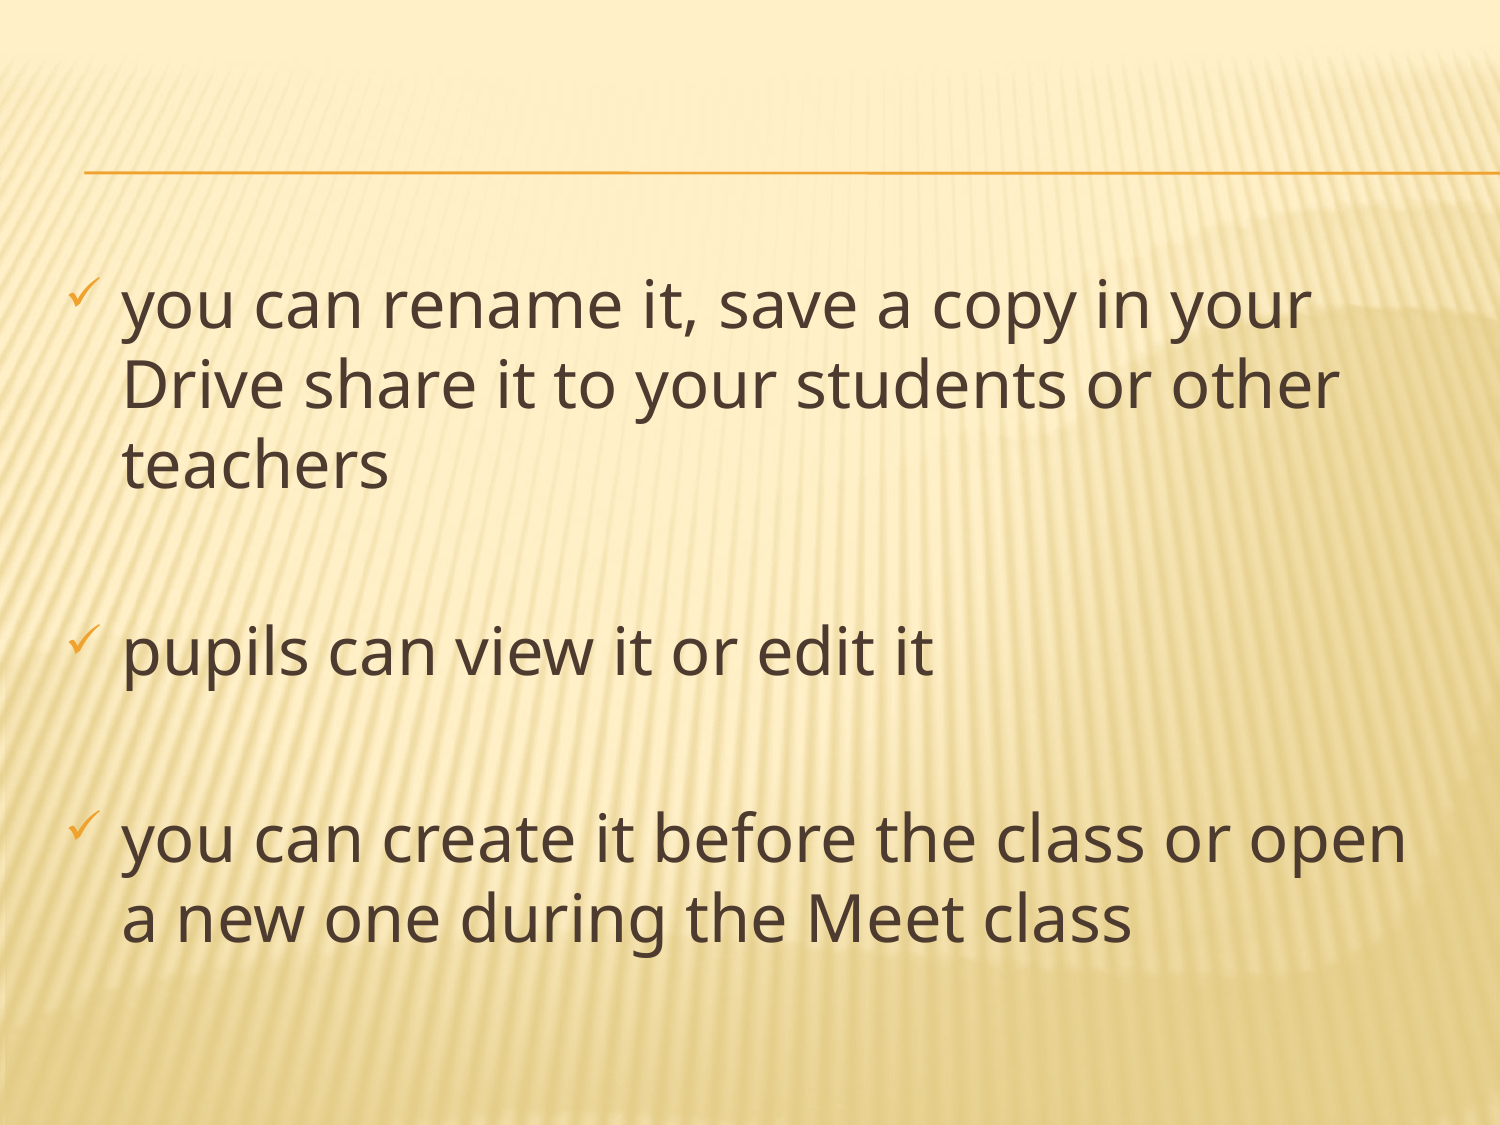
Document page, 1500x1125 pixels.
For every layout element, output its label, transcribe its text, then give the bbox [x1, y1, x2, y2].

list you can rename it, save a copy in your Drive share it to your students or other teachers pupils can view it or edit it you can create it before the class or open a new one during the Meet class [50, 254, 1475, 998]
